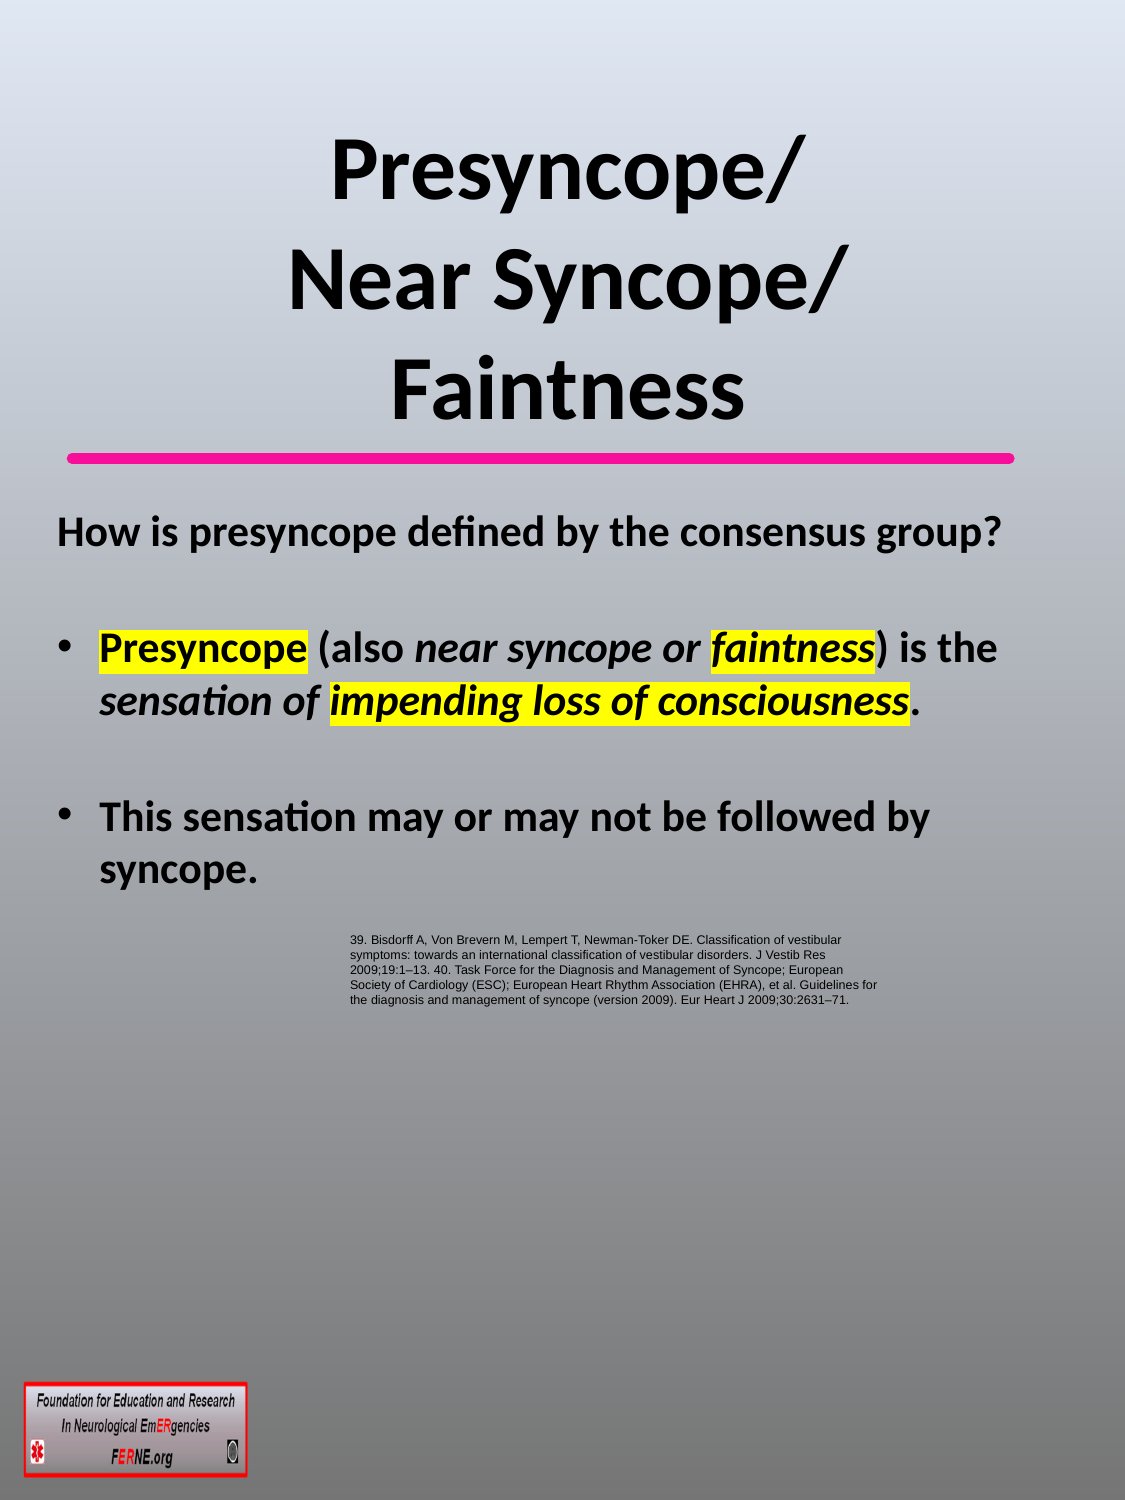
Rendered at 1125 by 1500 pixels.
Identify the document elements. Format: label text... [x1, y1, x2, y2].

picture [22, 1379, 250, 1480]
list How is presyncope defined by the consensus group? Presyncope (also near syncope or faintness) is the sensation of impending loss of consciousness. This sensation may or may not be followed by syncope. [28, 495, 1097, 1056]
text_box 39. Bisdorff A, Von Brevern M, Lempert T, Newman-Toker DE. Classification of vestibular symptoms: towards an international classification of vestibular disorders. J Vestib Res 2009;19:1–13. 40. Task Force for the Diagnosis and Management of Syncope; European Society of Cardiology (ESC); European Heart Rhythm Association (EHRA), et al. Guidelines for the diagnosis and management of syncope (version 2009). Eur Heart J 2009;30:2631–71. [335, 924, 898, 1015]
title Presyncope/ Near Syncope/ Faintness [28, 202, 1109, 344]
